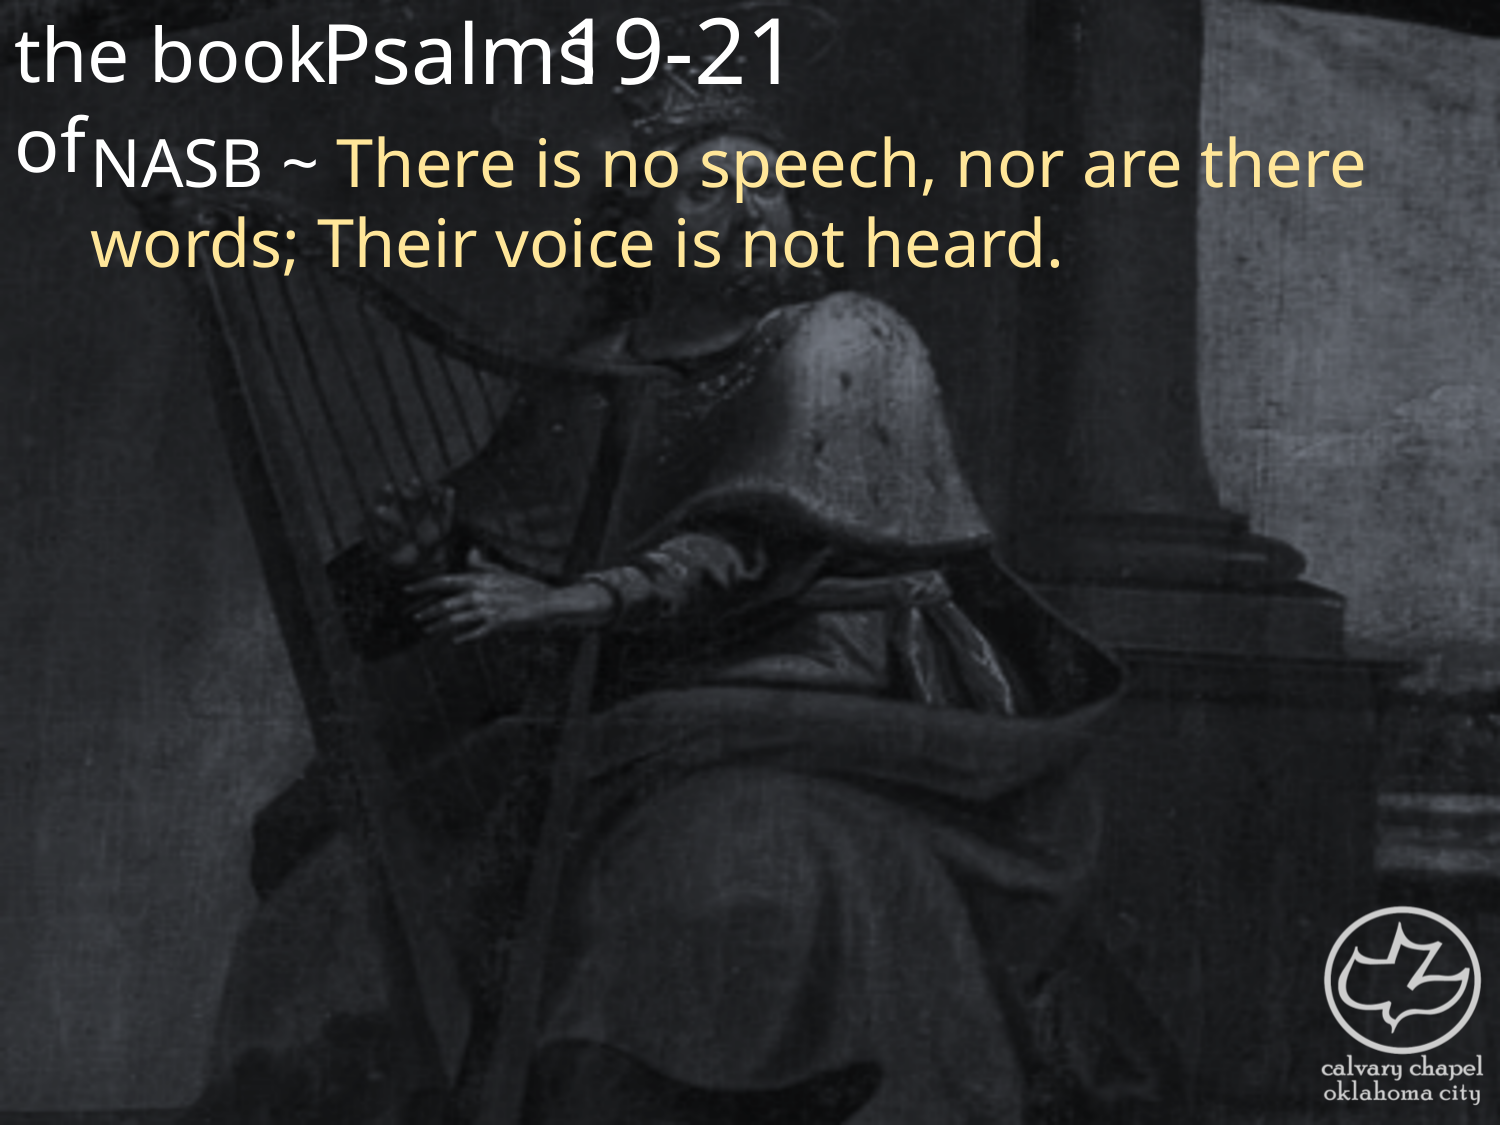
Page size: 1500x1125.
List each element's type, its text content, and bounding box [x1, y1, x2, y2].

picture [0, 0, 1500, 1125]
text_box Psalms [419, 0, 545, 109]
text_box NASB ~ There is no speech, nor are there words; Their voice is not heard. [75, 113, 1426, 289]
text_box the book of [0, 0, 419, 195]
text_box 19-21 [545, 0, 964, 111]
